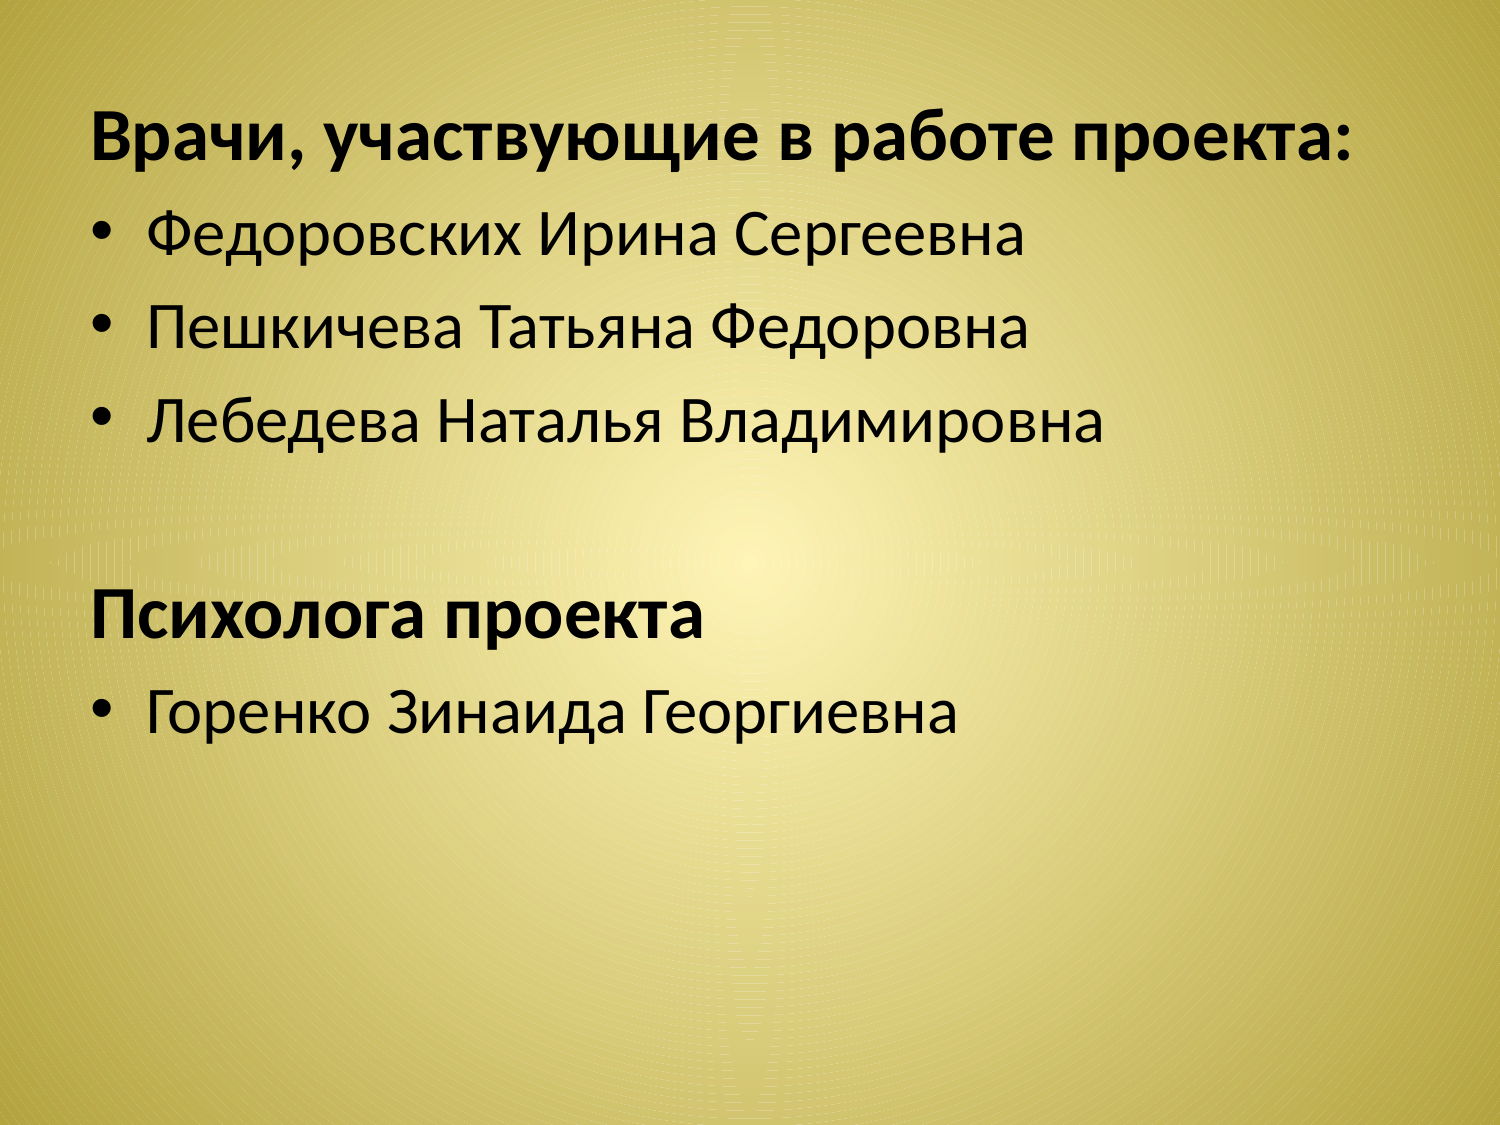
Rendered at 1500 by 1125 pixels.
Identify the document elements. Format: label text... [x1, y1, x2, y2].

list Врачи, участвующие в работе проекта: Федоровских Ирина Сергеевна Пешкичева Татьяна Федоровна Лебедева Наталья Владимировна Психолога проекта Горенко Зинаида Георгиевна [75, 78, 1425, 1059]
